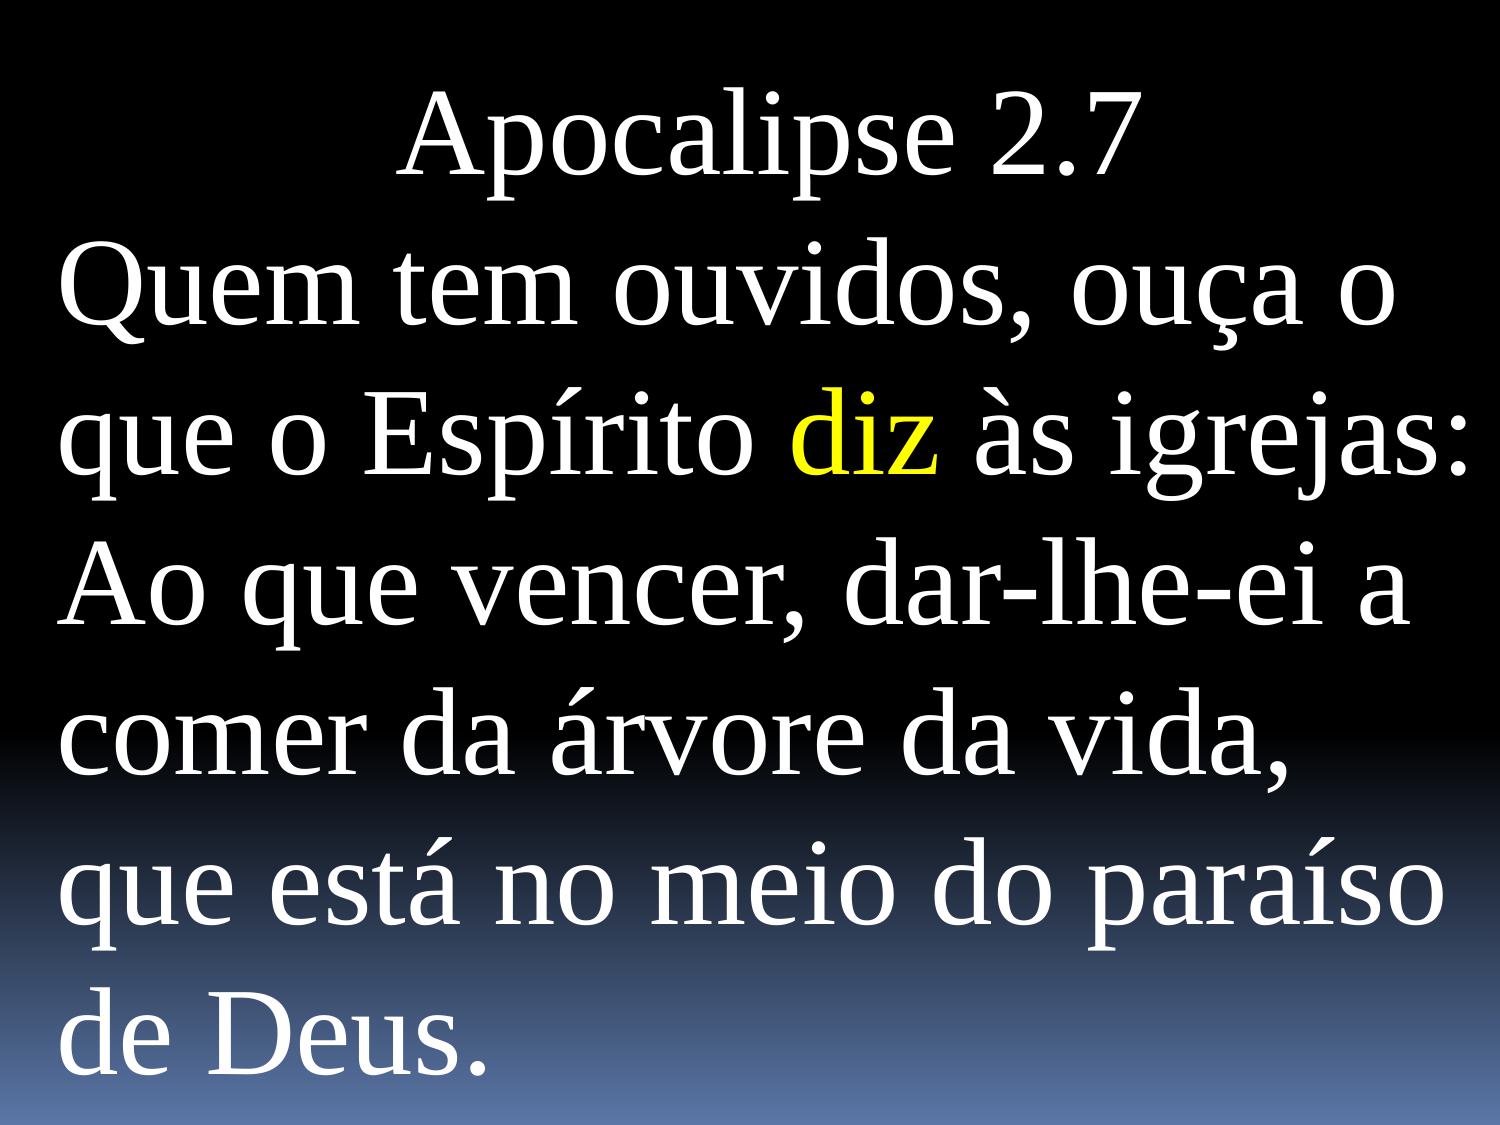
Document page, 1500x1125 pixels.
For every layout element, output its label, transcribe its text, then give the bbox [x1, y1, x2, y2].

text_box Apocalipse 2.7 Quem tem ouvidos, ouça o que o Espírito diz às igrejas: Ao que vencer, dar-lhe-ei a comer da árvore da vida, que está no meio do paraíso de Deus. [41, 42, 1500, 1125]
